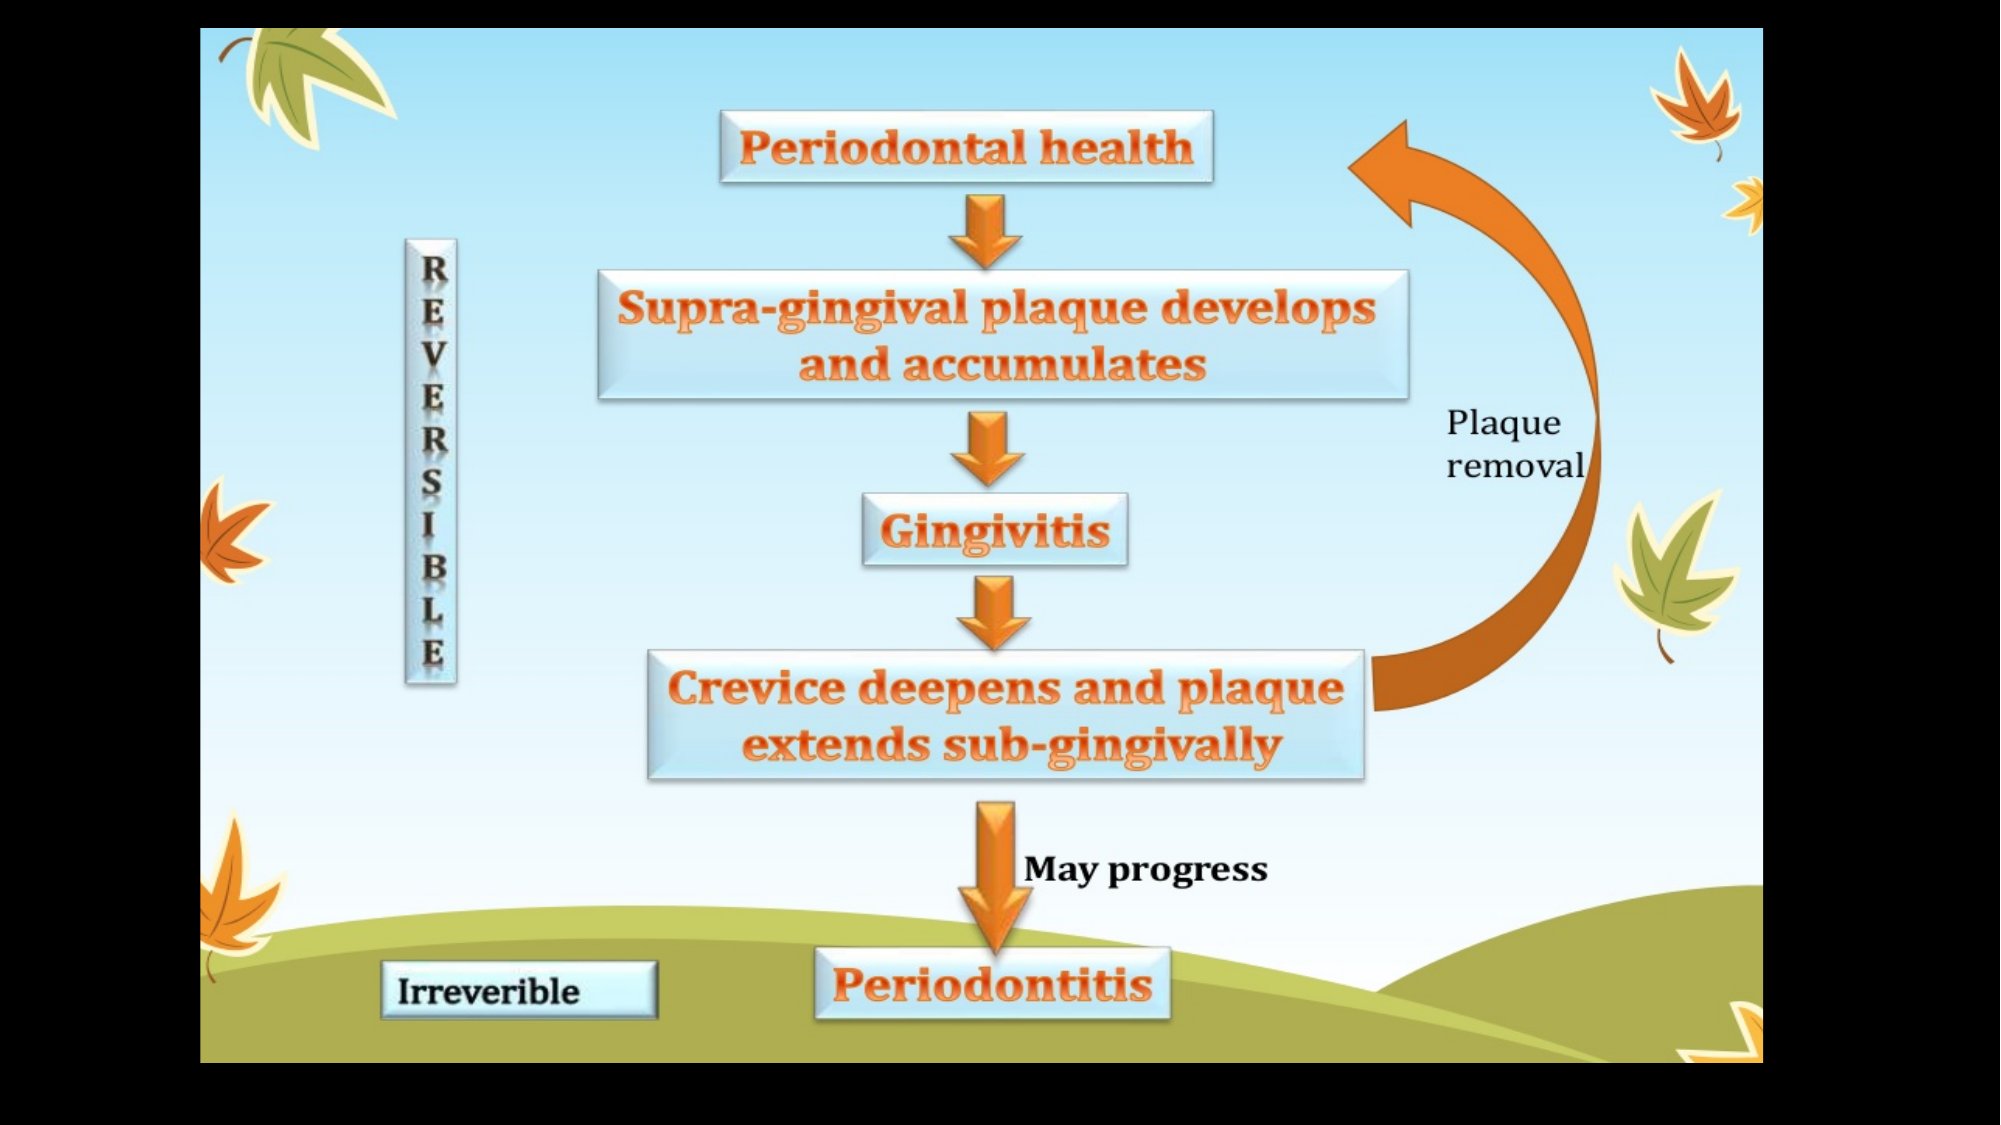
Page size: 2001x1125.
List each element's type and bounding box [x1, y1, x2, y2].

picture [200, 28, 1764, 1063]
